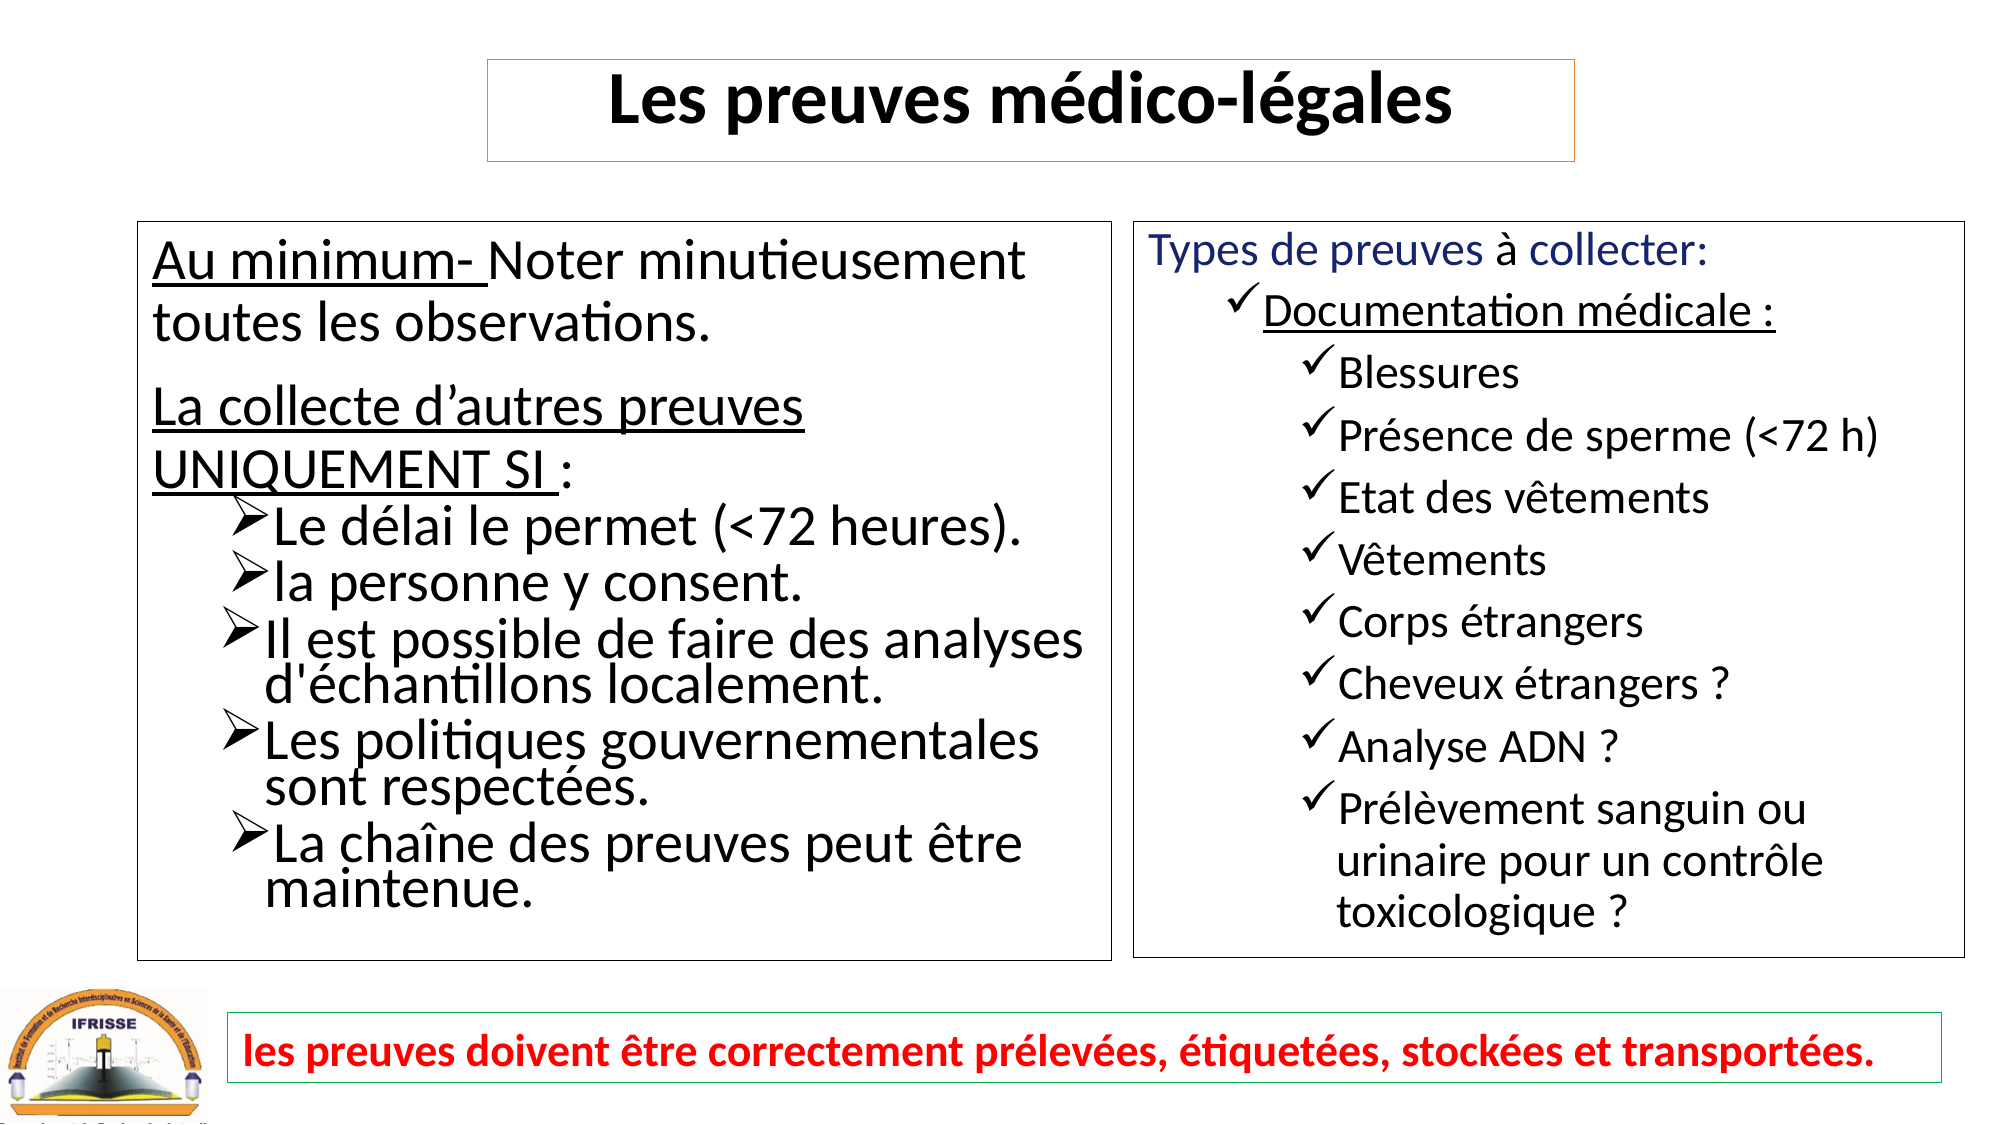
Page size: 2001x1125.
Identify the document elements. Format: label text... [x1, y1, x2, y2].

picture [0, 987, 208, 1124]
list Types de preuves à collecter: Documentation médicale : Blessures Présence de sperme (<72 h) Etat des vêtements Vêtements Corps étrangers Cheveux étrangers ? Analyse ADN ? Prélèvement sanguin ou urinaire pour un contrôle toxicologique ? [1133, 221, 1965, 958]
title Les preuves médico-légales [487, 59, 1575, 162]
list Au minimum- Noter minutieusement toutes les observations. La collecte d’autres preuves UNIQUEMENT SI : Le délai le permet (<72 heures). la personne y consent. Il est possible de faire des analyses d'échantillons localement. Les politiques gouvernementales sont respectées. La chaîne des preuves peut être maintenue. [137, 221, 1112, 961]
text_box les preuves doivent être correctement prélevées, étiquetées, stockées et transportées. [227, 1012, 1942, 1083]
